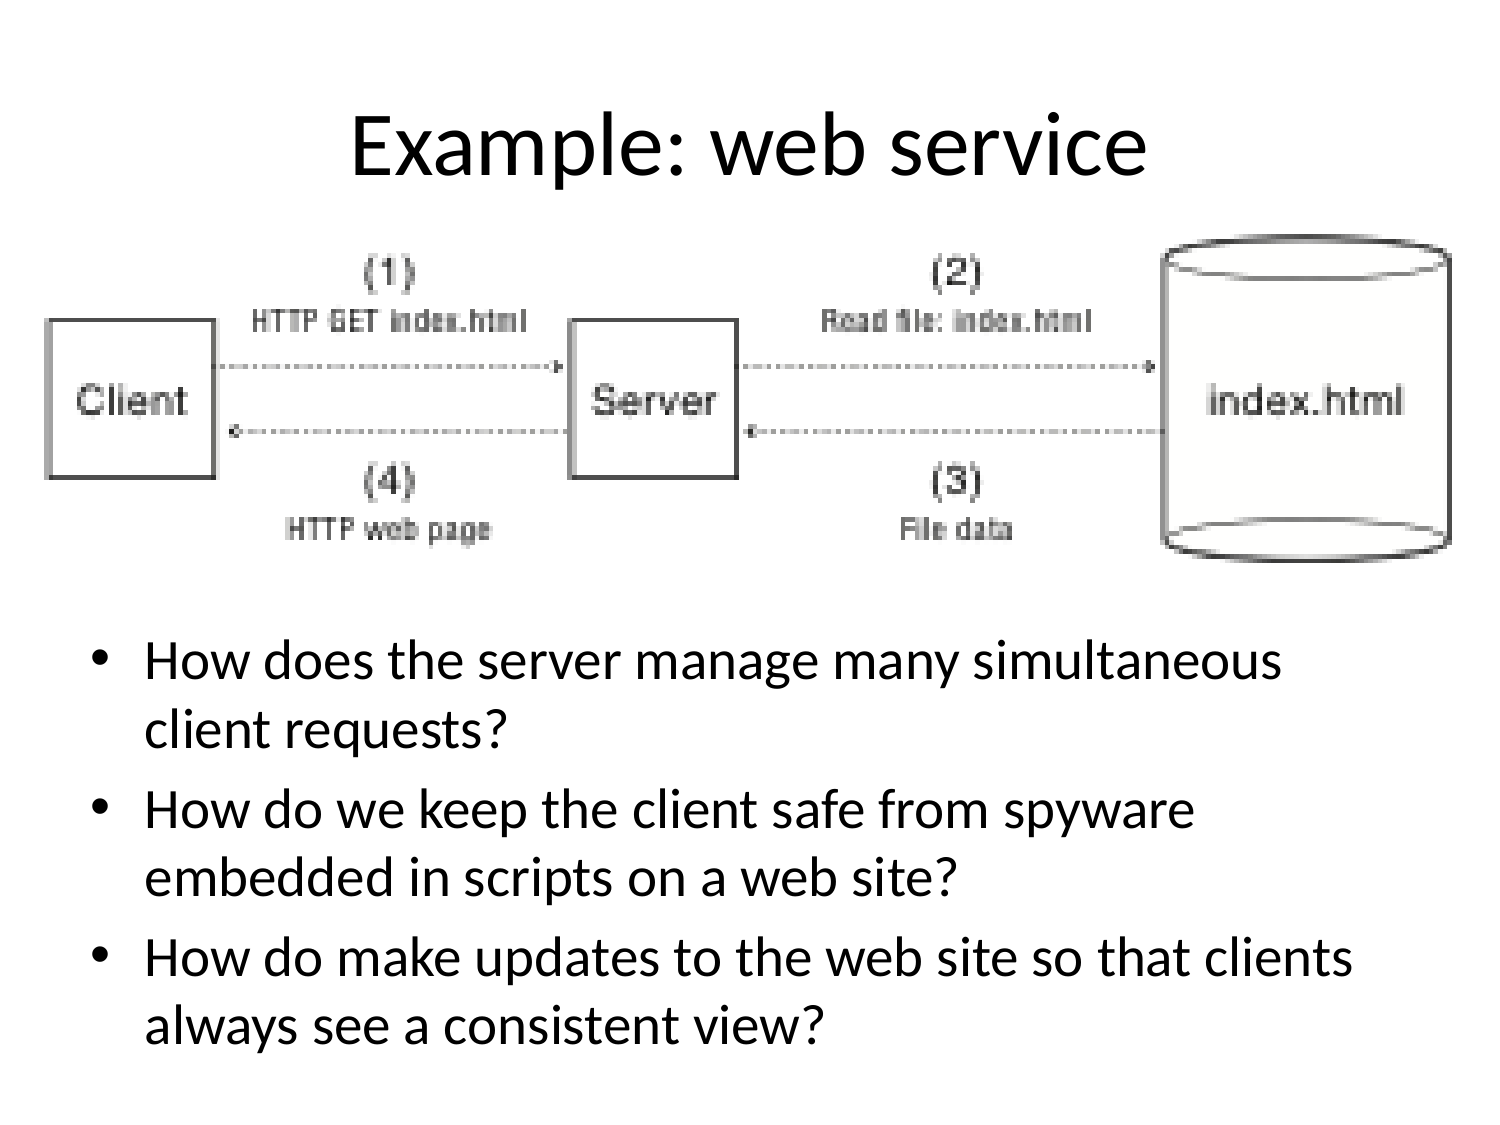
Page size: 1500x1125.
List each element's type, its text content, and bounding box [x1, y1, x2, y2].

text_box How does the server manage many simultaneous client requests? How do we keep the client safe from spyware embedded in scripts on a web site? How do make updates to the web site so that clients always see a consistent view? [74, 869, 1425, 1068]
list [0, 0, 1500, 860]
